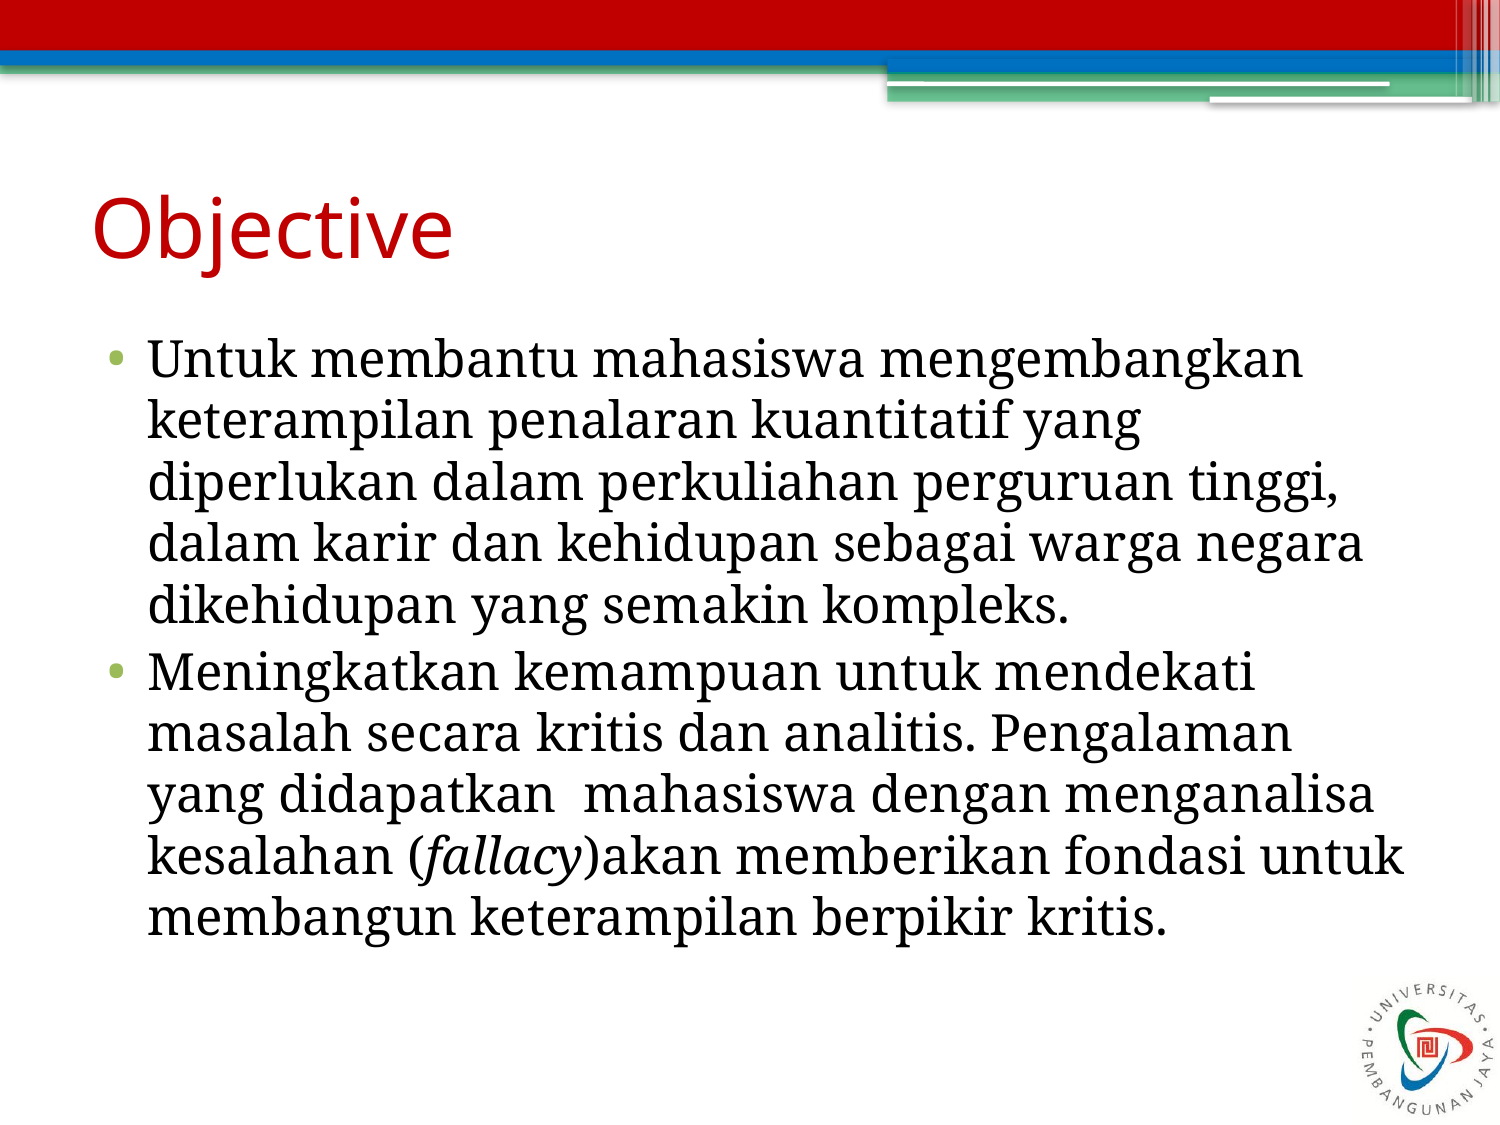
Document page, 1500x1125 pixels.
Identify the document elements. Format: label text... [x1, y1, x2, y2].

list Untuk membantu mahasiswa mengembangkan keterampilan penalaran kuantitatif yang diperlukan dalam perkuliahan perguruan tinggi, dalam karir dan kehidupan sebagai warga negara dikehidupan yang semakin kompleks. Meningkatkan kemampuan untuk mendekati masalah secara kritis dan analitis. Pengalaman yang didapatkan mahasiswa dengan menganalisa kesalahan (fallacy)akan memberikan fondasi untuk membangun keterampilan berpikir kritis. [75, 318, 1425, 1029]
title Objective [75, 137, 1425, 313]
picture [1352, 975, 1500, 1125]
